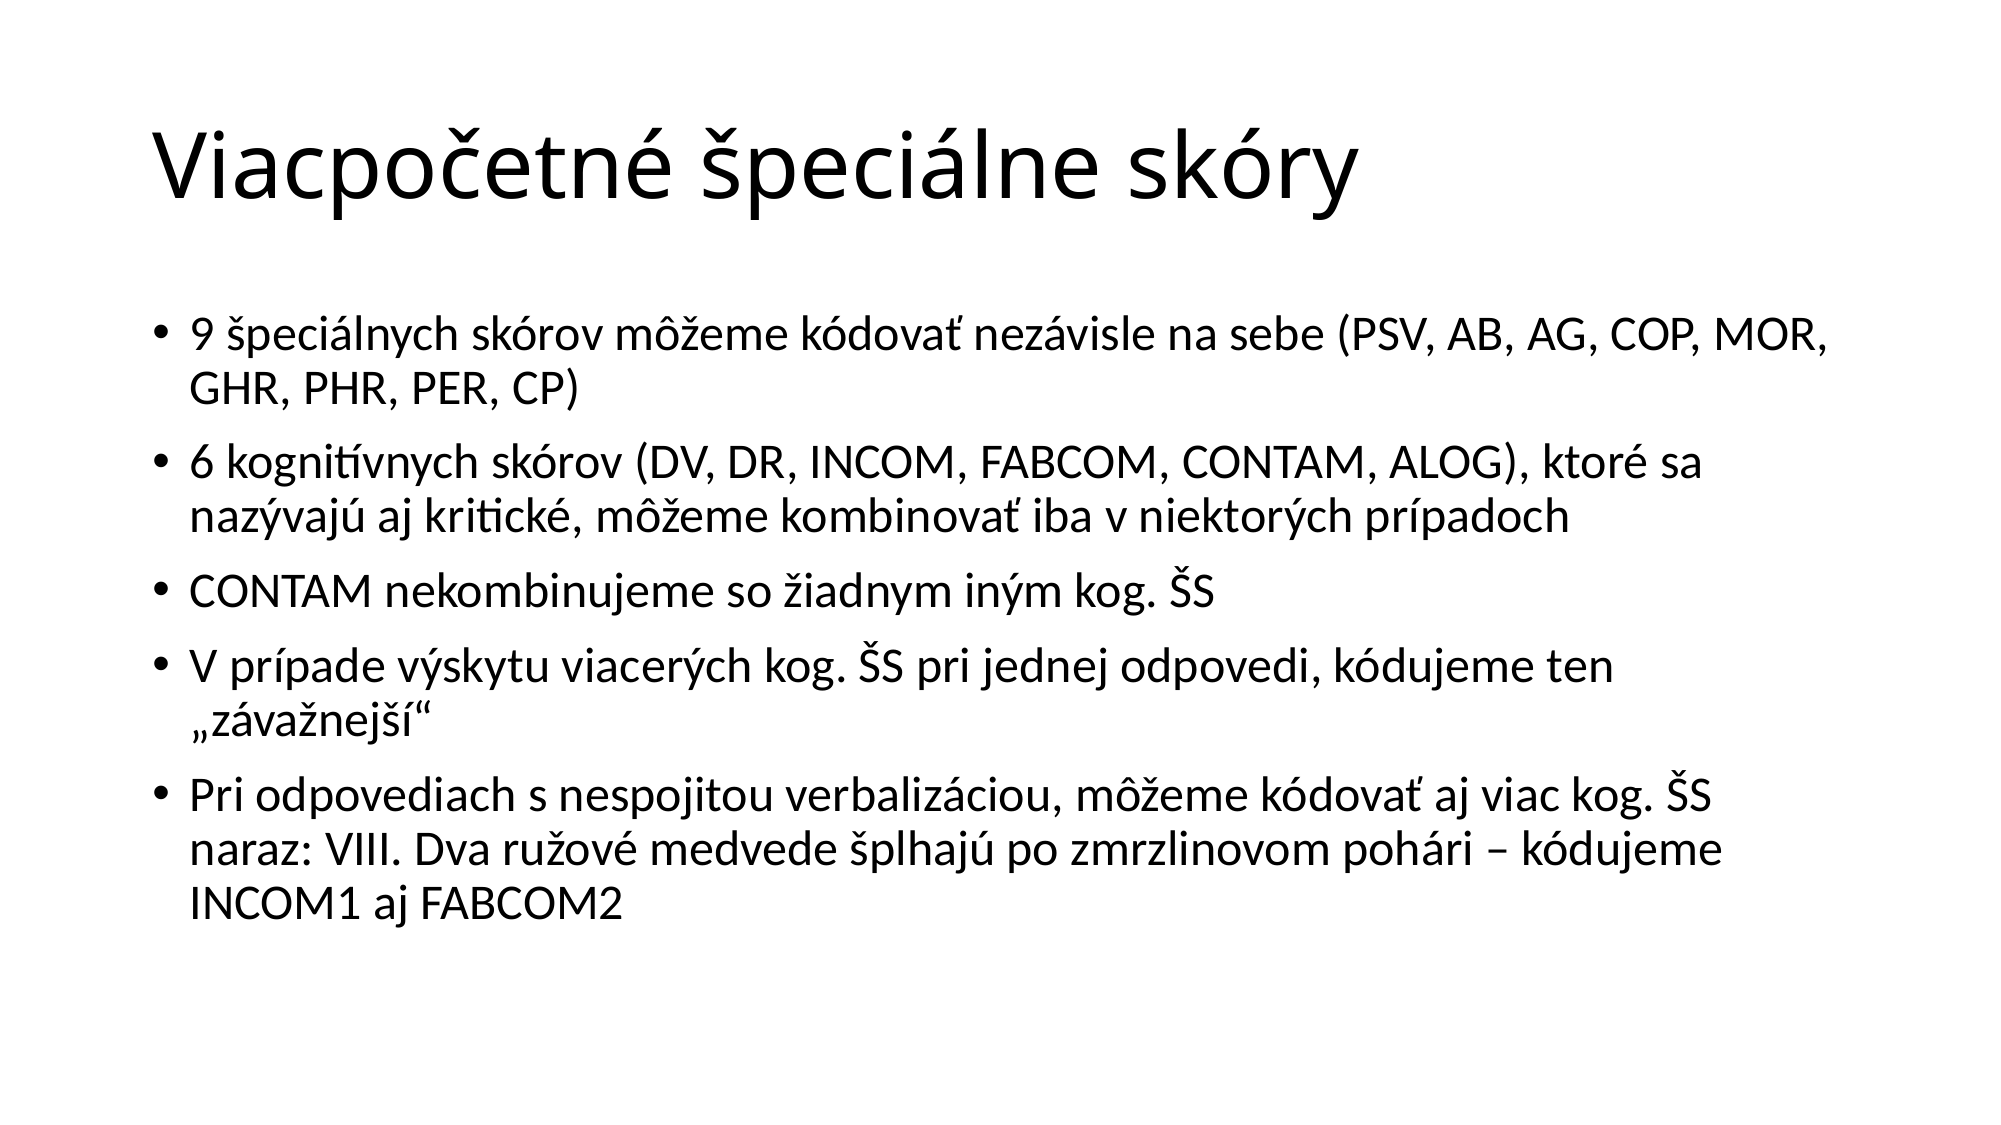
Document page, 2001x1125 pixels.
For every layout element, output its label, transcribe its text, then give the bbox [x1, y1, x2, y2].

list 9 špeciálnych skórov môžeme kódovať nezávisle na sebe (PSV, AB, AG, COP, MOR, GHR, PHR, PER, CP) 6 kognitívnych skórov (DV, DR, INCOM, FABCOM, CONTAM, ALOG), ktoré sa nazývajú aj kritické, môžeme kombinovať iba v niektorých prípadoch CONTAM nekombinujeme so žiadnym iným kog. ŠS V prípade výskytu viacerých kog. ŠS pri jednej odpovedi, kódujeme ten „závažnejší“ Pri odpovediach s nespojitou verbalizáciou, môžeme kódovať aj viac kog. ŠS naraz: VIII. Dva ružové medvede šplhajú po zmrzlinovom pohári – kódujeme INCOM1 aj FABCOM2 [137, 299, 1863, 1014]
title Viacpočetné špeciálne skóry [137, 59, 1863, 278]
